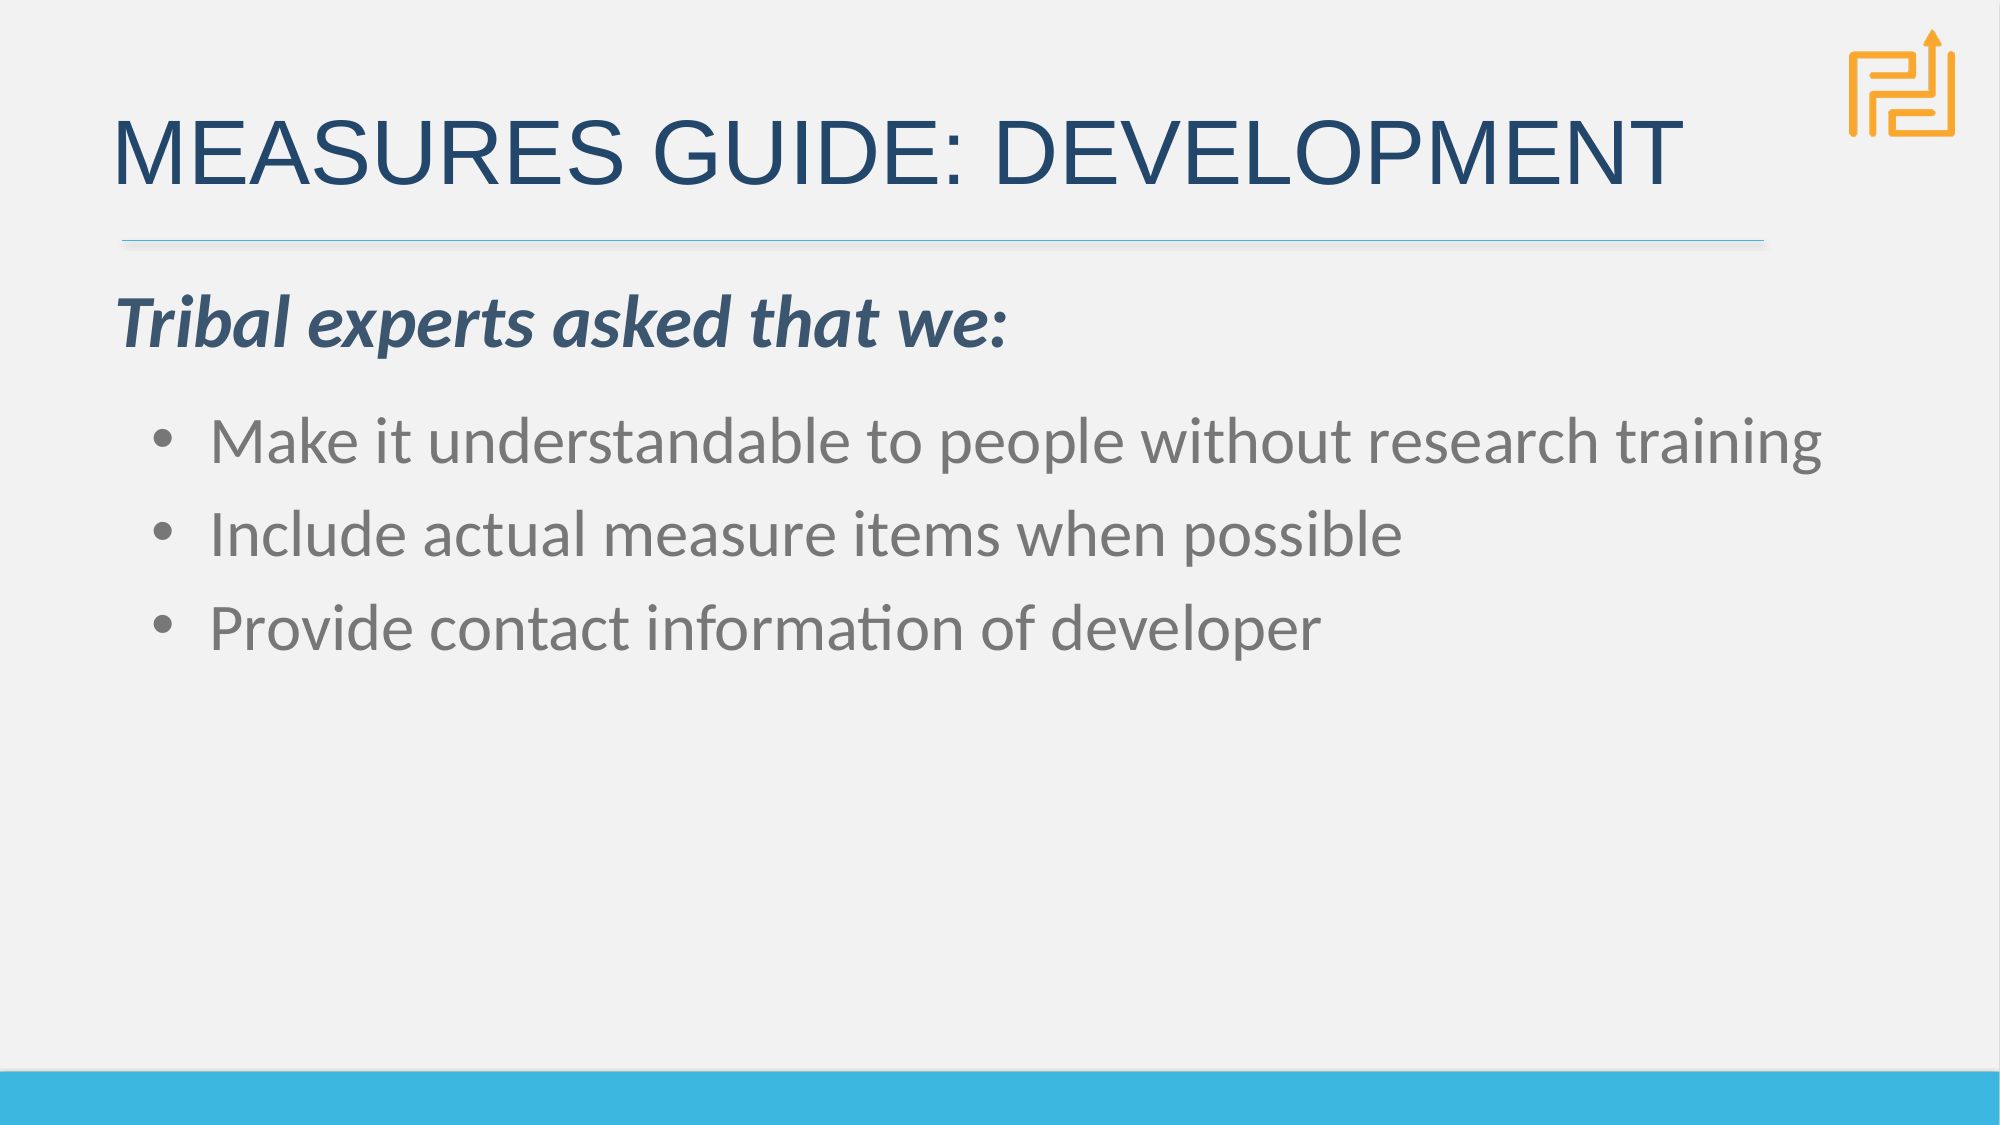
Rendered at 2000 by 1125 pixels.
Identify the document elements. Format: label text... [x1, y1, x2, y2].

title Measures Guide: Development [96, 54, 1814, 242]
picture [1849, 29, 1955, 137]
list Tribal experts asked that we: Make it understandable to people without research training Include actual measure items when possible Provide contact information of developer [99, 265, 1899, 1008]
